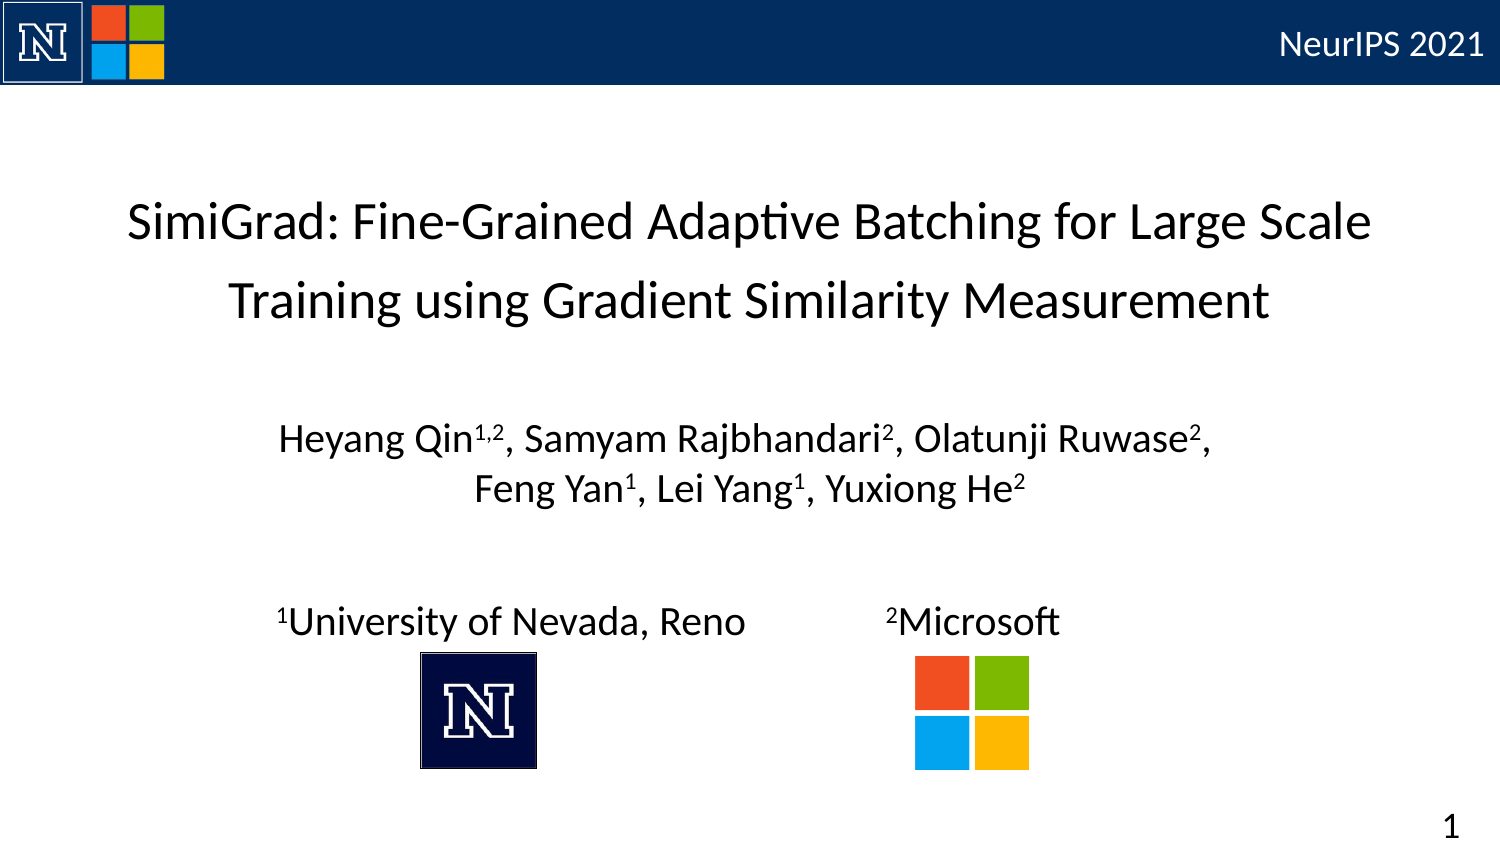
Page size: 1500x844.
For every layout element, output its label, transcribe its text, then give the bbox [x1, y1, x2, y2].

text_box 2Microsoft [870, 586, 1119, 652]
picture [420, 652, 537, 769]
slide_number 1 [1426, 793, 1500, 839]
picture [914, 610, 1032, 808]
text_box 1University of Nevada, Reno [261, 586, 767, 652]
text_box Heyang Qin1,2, Samyam Rajbhandari2, Olatunji Ruwase2, Feng Yan1, Lei Yang1, Yuxiong He2 [263, 403, 1237, 519]
picture [0, 0, 1500, 85]
title SimiGrad: Fine-Grained Adaptive Batching for Large Scale Training using Gradient Similarity Measurement [48, 161, 1452, 339]
